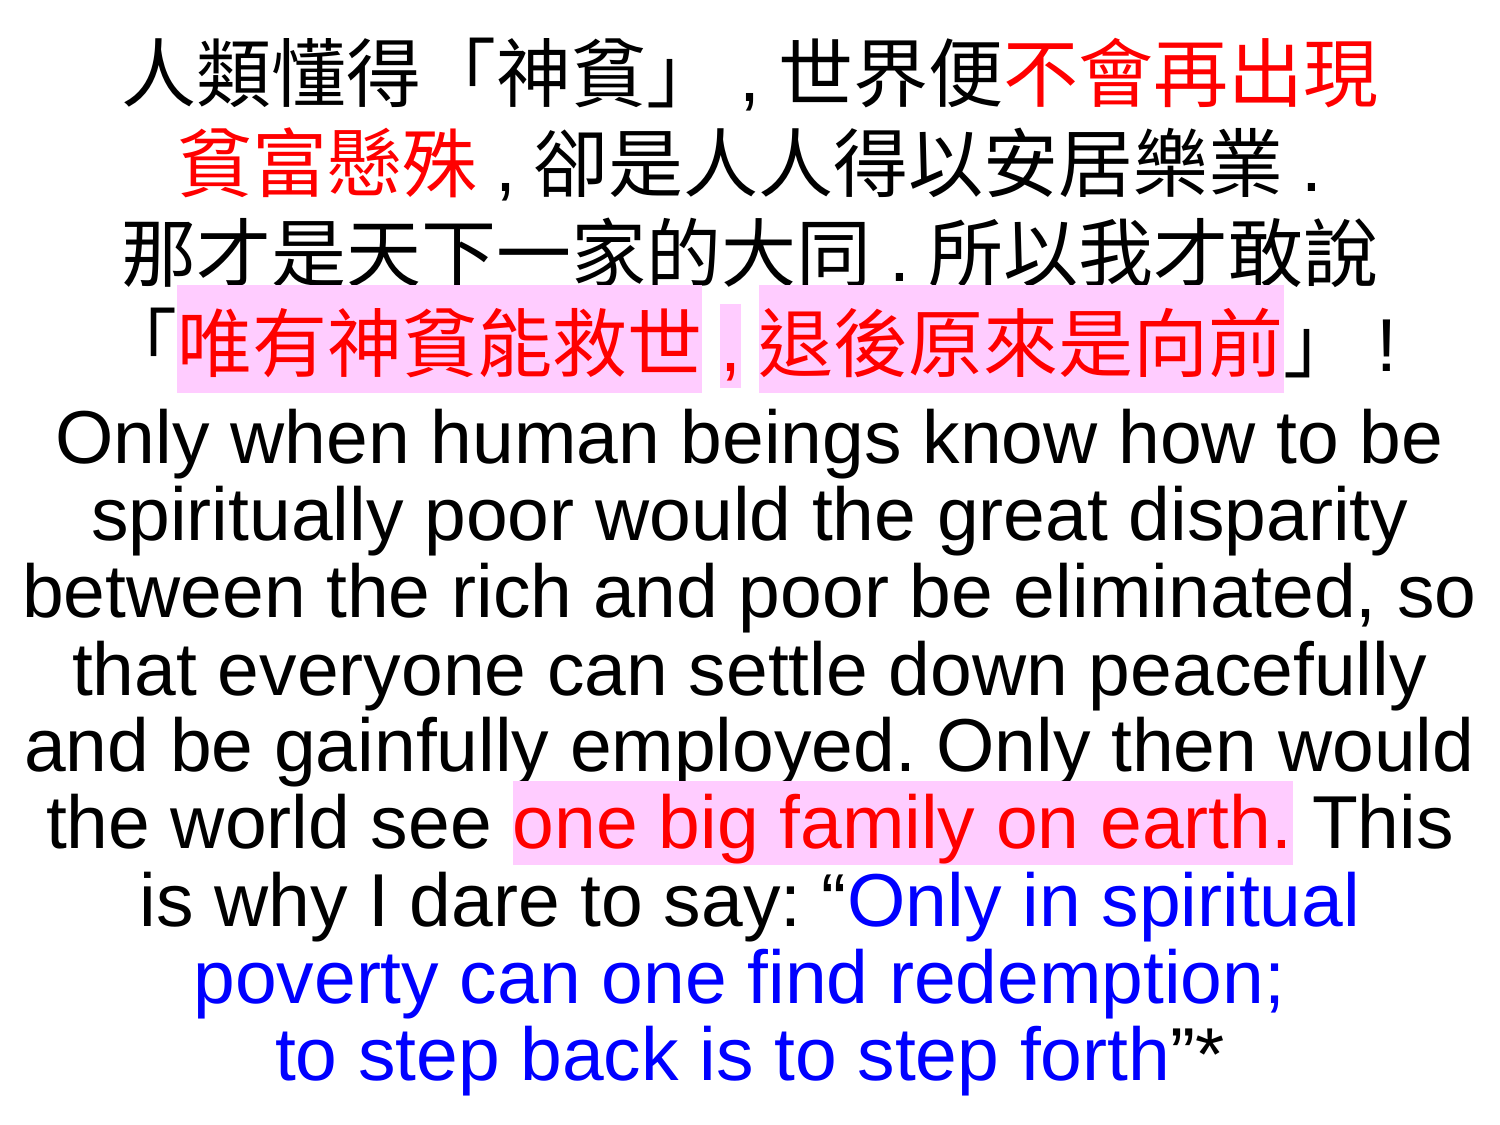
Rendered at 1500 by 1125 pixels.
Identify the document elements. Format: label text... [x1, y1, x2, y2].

subtitle 人類懂得「神貧」,世界便不會再出現 貧富懸殊,卻是人人得以安居樂業. 那才是天下一家的大同.所以我才敢說 「唯有神貧能救世,退後原來是向前」! Only when human beings know how to be spiritually poor would the great disparity between the rich and poor be eliminated, so that everyone can settle down peacefully and be gainfully employed. Only then would the world see one big family on earth. This is why I dare to say: “Only in spiritual poverty can one find redemption; to step back is to step forth”* [0, 19, 1500, 1125]
